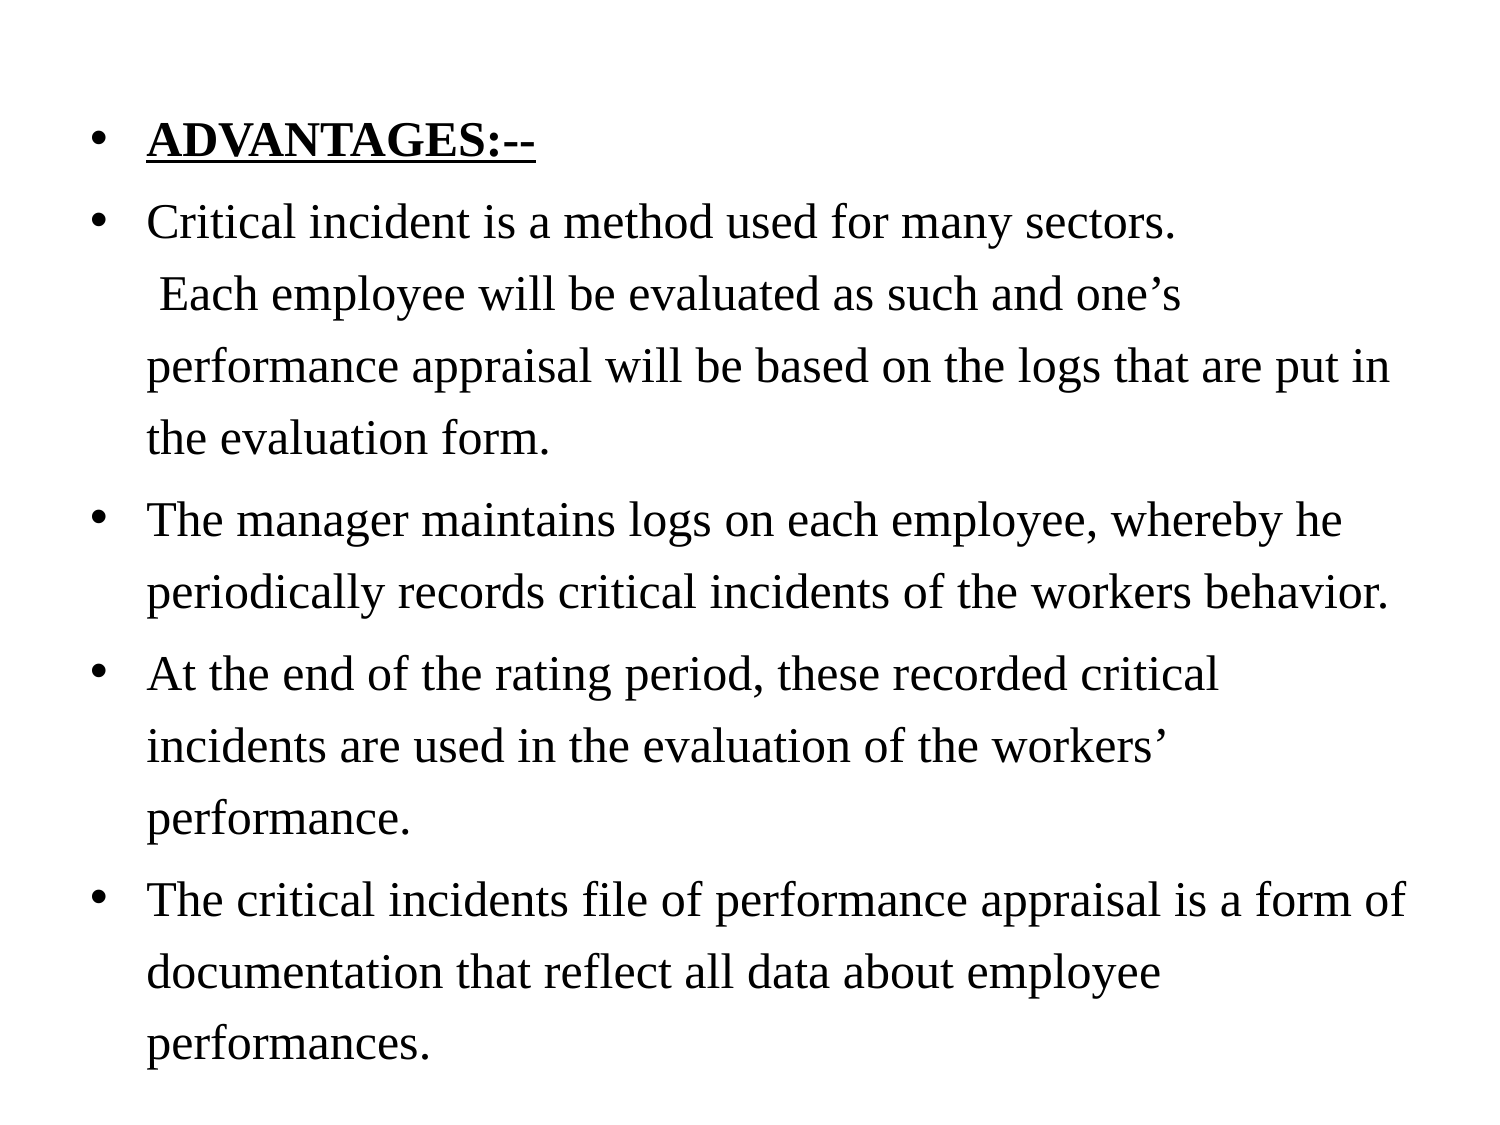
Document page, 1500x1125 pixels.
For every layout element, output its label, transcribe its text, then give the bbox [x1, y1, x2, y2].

list ADVANTAGES:-- Critical incident is a method used for many sectors. Each employee will be evaluated as such and one’s performance appraisal will be based on the logs that are put in the evaluation form. The manager maintains logs on each employee, whereby he periodically records critical incidents of the workers behavior. At the end of the rating period, these recorded critical incidents are used in the evaluation of the workers’ performance. The critical incidents file of performance appraisal is a form of documentation that reflect all data about employee performances. [75, 87, 1425, 1125]
